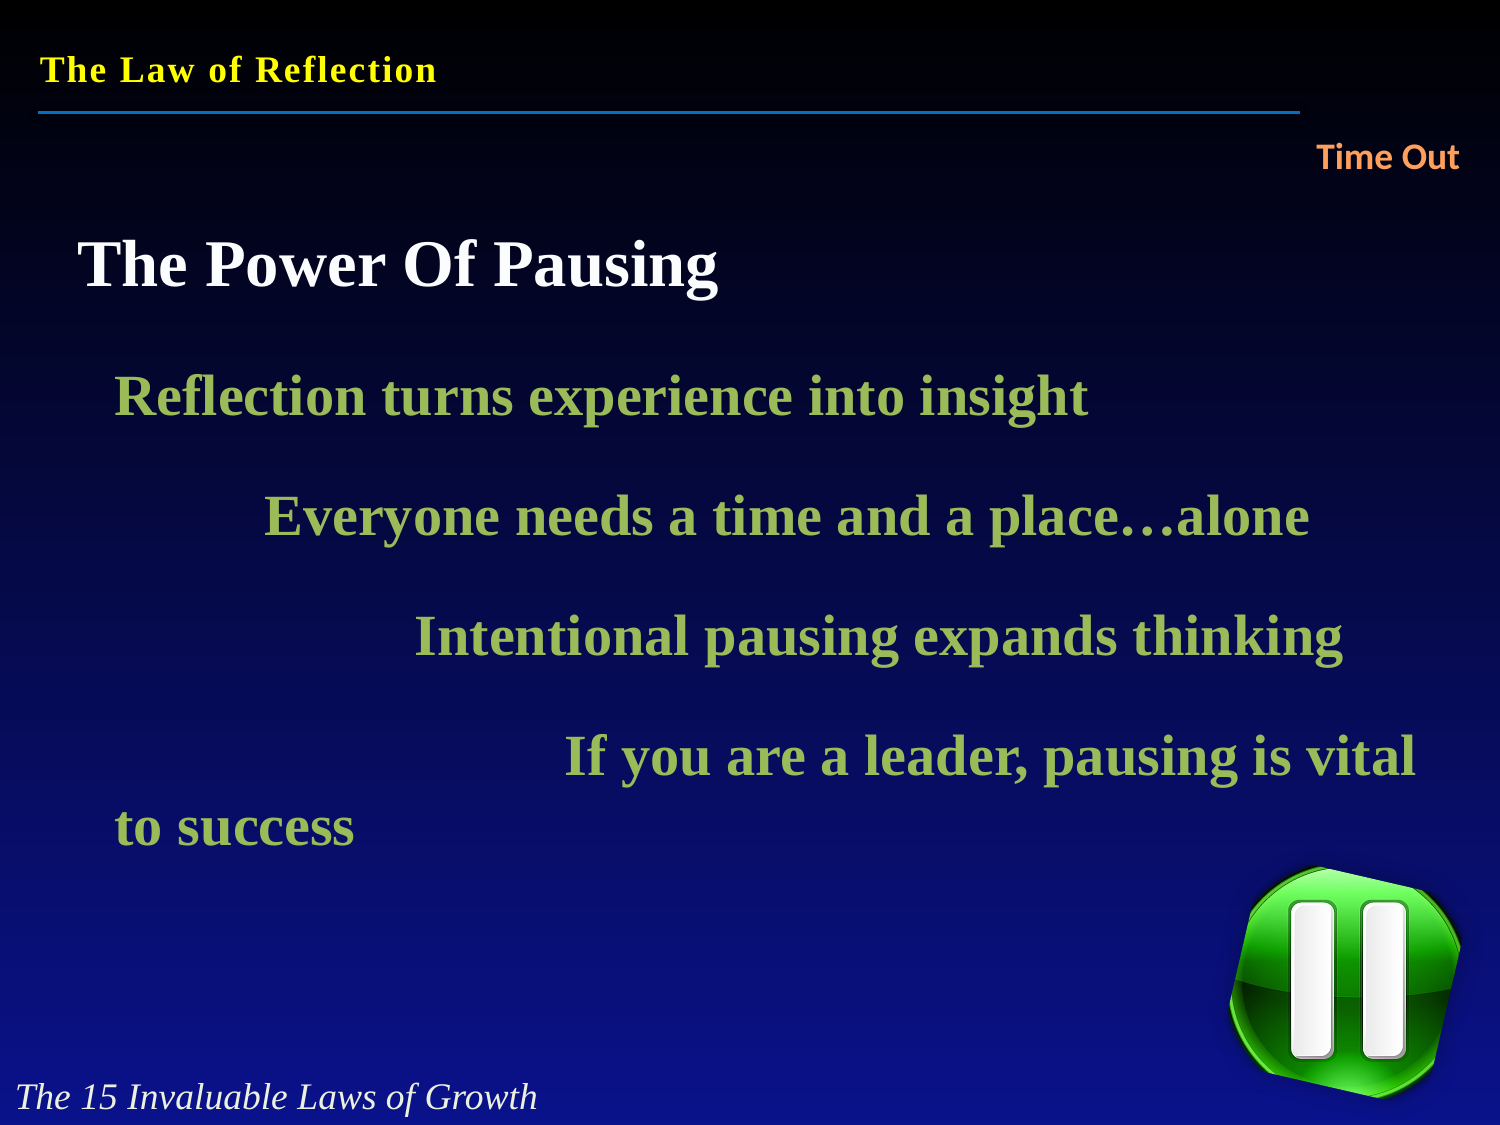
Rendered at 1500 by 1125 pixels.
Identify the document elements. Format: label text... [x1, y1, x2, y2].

text_box The Law of Reflection [24, 37, 1475, 98]
text_box Time Out [774, 124, 1475, 185]
picture [1223, 860, 1465, 1102]
text_box The 15 Invaluable Laws of Growth [0, 1064, 688, 1125]
text_box Reflection turns experience into insight Everyone needs a time and a place…alone Intentional pausing expands thinking If you are a leader, pausing is vital to success [99, 349, 1438, 865]
text_box The Power Of Pausing [62, 212, 1463, 308]
